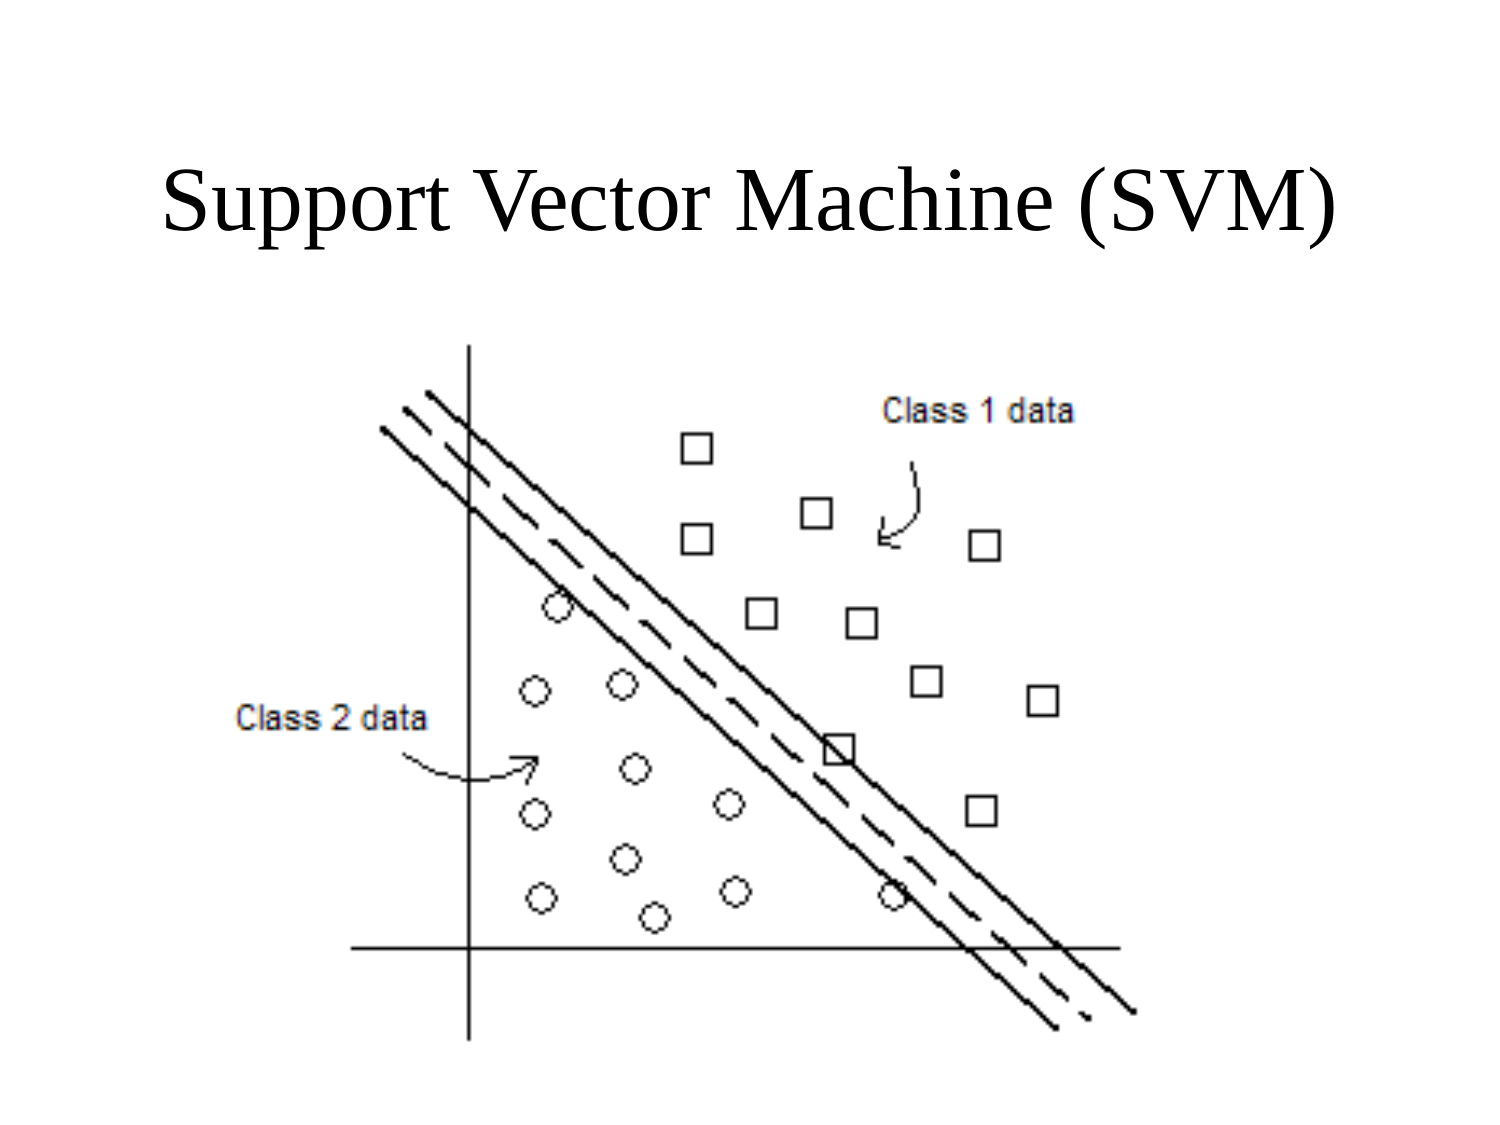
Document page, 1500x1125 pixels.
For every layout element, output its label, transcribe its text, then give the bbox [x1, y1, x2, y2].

title Support Vector Machine (SVM) [112, 99, 1388, 288]
picture [199, 262, 1238, 1113]
